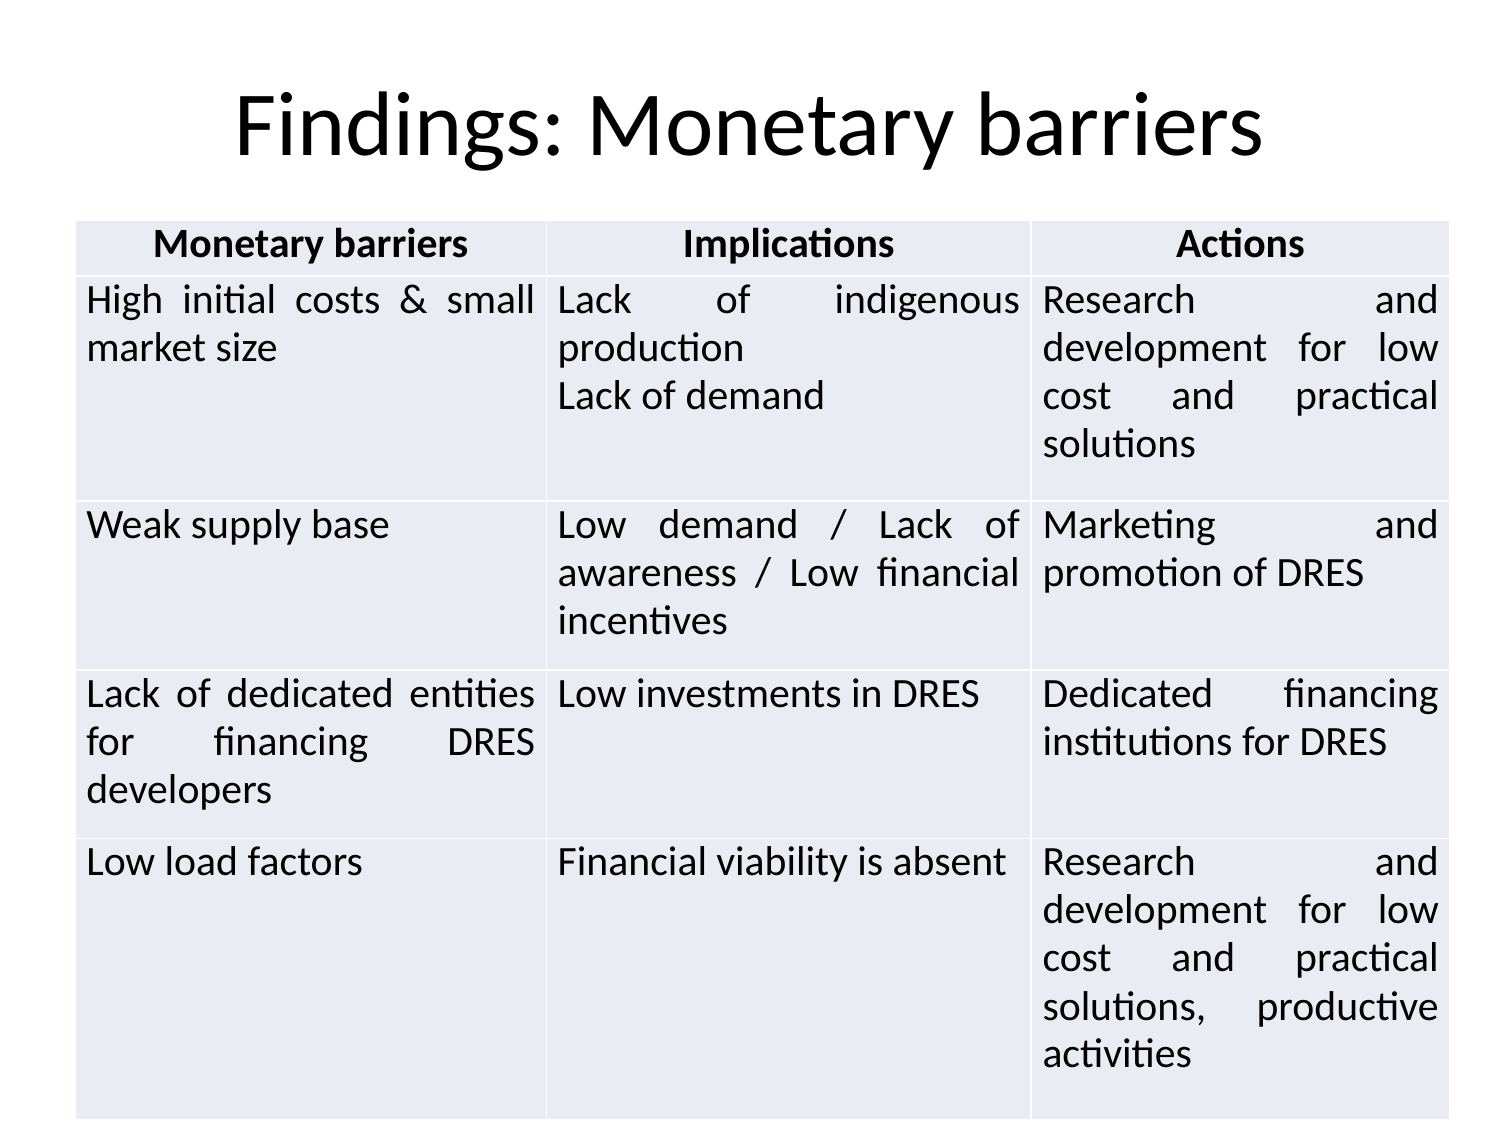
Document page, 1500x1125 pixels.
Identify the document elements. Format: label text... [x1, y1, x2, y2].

table_cell Low demand / Lack of awareness / Low financial incentives [547, 502, 1030, 669]
table_cell Research and development for low cost and practical solutions, productive activities [1032, 839, 1449, 1119]
table_cell Lack of indigenous production Lack of demand [547, 277, 1030, 500]
table_header Actions [1032, 221, 1449, 275]
table_cell Lack of dedicated entities for financing DRES developers [76, 671, 546, 838]
table_cell Dedicated financing institutions for DRES [1032, 671, 1449, 838]
table_cell Marketing and promotion of DRES [1032, 502, 1449, 669]
table_cell Low investments in DRES [547, 671, 1030, 838]
table_header Monetary barriers [76, 221, 546, 275]
table_cell Research and development for low cost and practical solutions [1032, 277, 1449, 500]
table_header Implications [547, 221, 1030, 275]
table_cell Low load factors [76, 839, 546, 1119]
table_cell Weak supply base [76, 502, 546, 669]
title Findings: Monetary barriers [75, 24, 1425, 213]
table_cell Financial viability is absent [547, 839, 1030, 1119]
table_cell High initial costs & small market size [76, 277, 546, 500]
